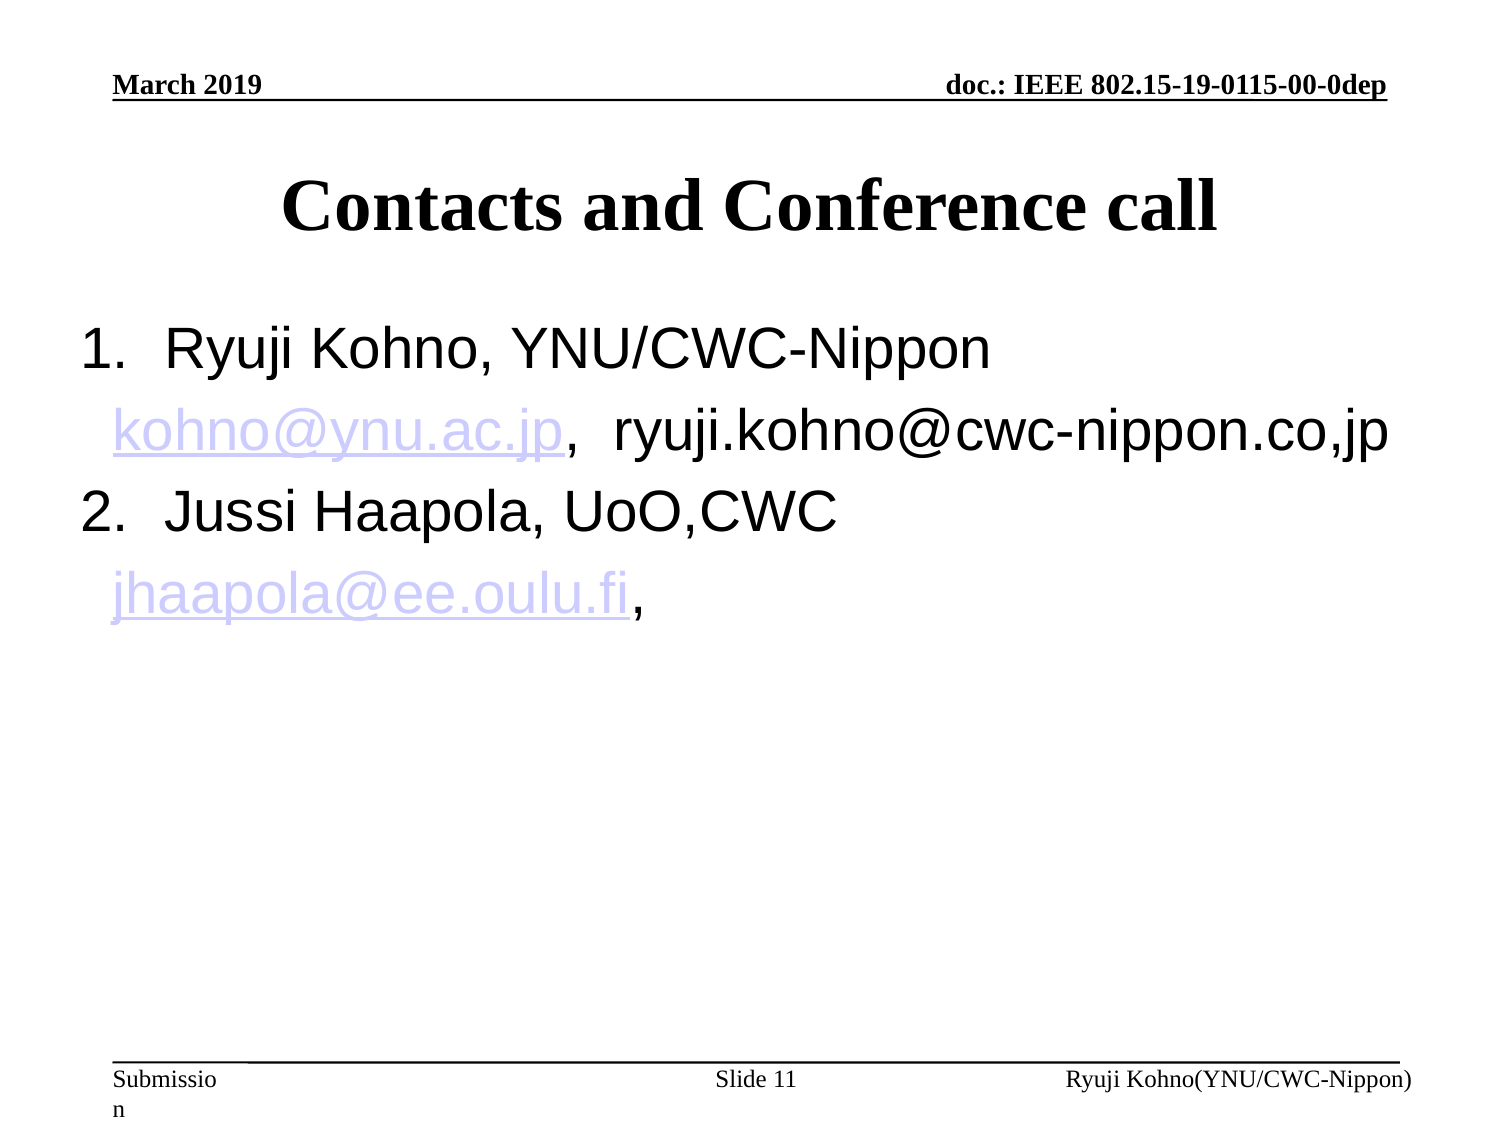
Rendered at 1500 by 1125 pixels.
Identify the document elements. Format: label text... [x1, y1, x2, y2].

slide_number Slide 11 [712, 1062, 800, 1093]
footer Ryuji Kohno(YNU/CWC-Nippon) [900, 1062, 1413, 1093]
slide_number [112, 0, 375, 100]
title Contacts and Conference call [112, 112, 1388, 288]
list Ryuji Kohno, YNU/CWC-Nippon kohno@ynu.ac.jp, ryuji.kohno@cwc-nippon.co,jp Jussi Haapola, UoO,CWC jhaapola@ee.oulu.fi, [64, 302, 1471, 978]
